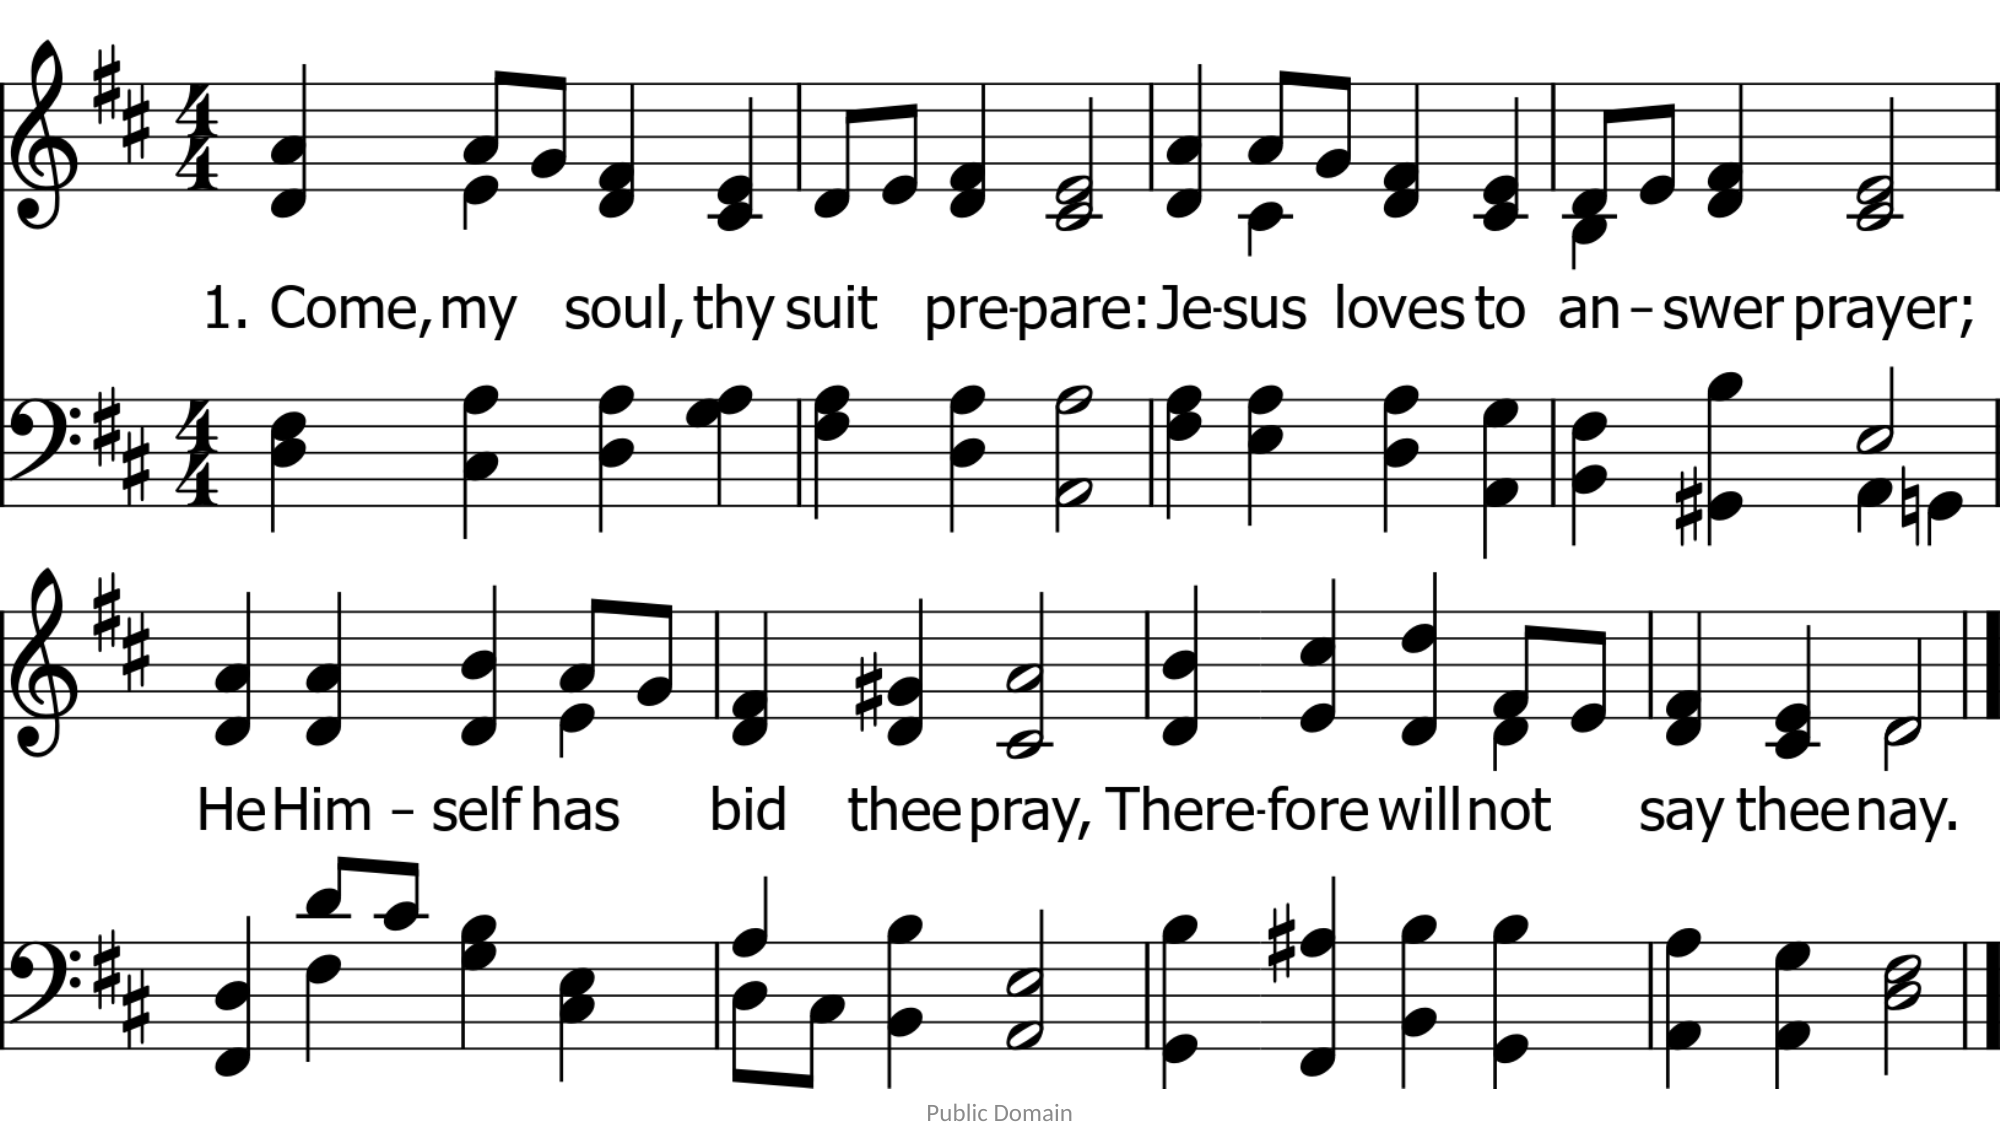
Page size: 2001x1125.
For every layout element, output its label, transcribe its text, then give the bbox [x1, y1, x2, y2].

picture [0, 36, 2000, 1089]
footer Public Domain [662, 1089, 1338, 1125]
